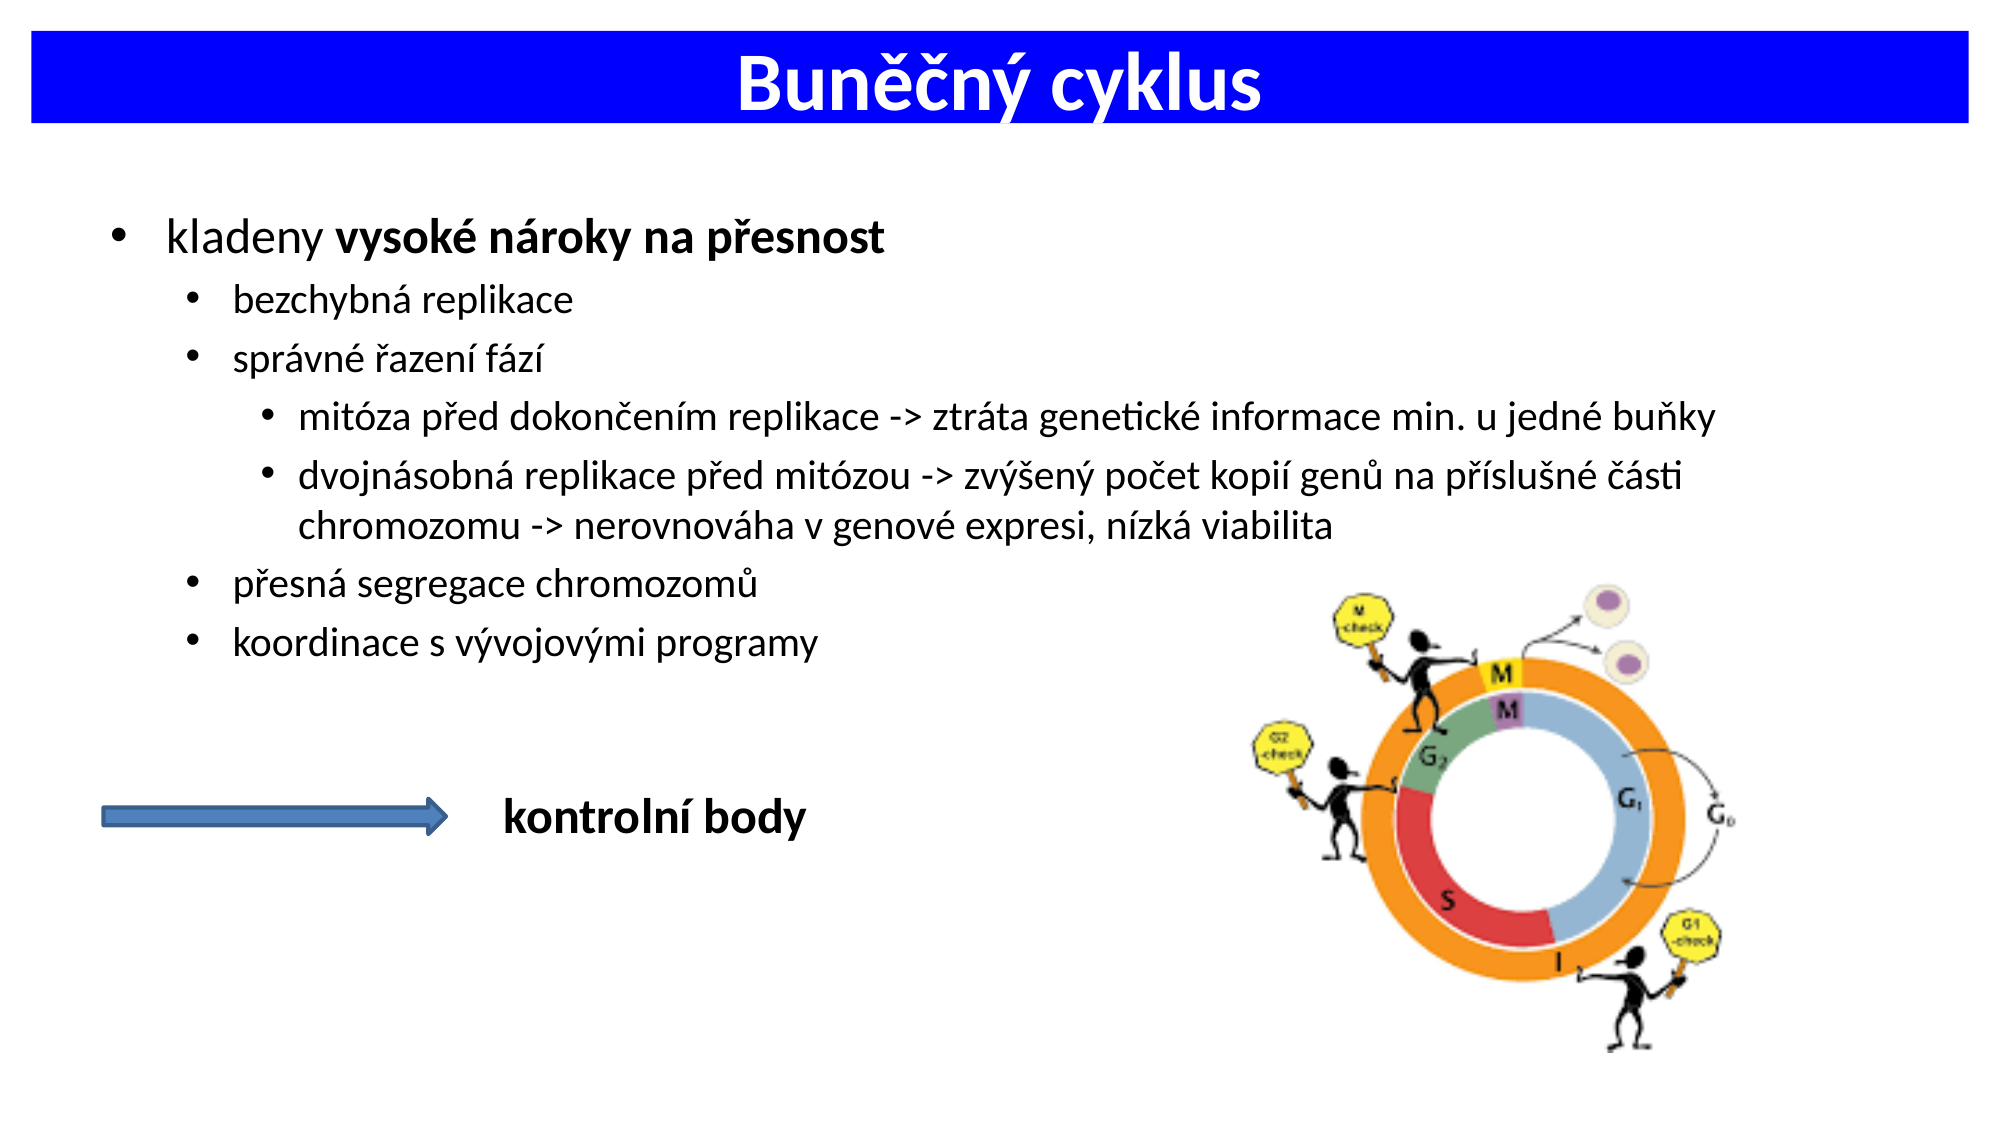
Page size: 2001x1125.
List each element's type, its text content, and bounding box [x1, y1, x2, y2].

picture [1247, 580, 1794, 1053]
text_box Buněčný cyklus [31, 30, 1969, 124]
text_box [101, 796, 449, 837]
list kladeny vysoké nároky na přesnost bezchybná replikace správné řazení fází mitóza před dokončením replikace -> ztráta genetické informace min. u jedné buňky dvojnásobná replikace před mitózou -> zvýšený počet kopií genů na příslušné části chromozomu -> nerovnováha v genové expresi, nízká viabilita přesná segregace chromozomů koordinace s vývojovými programy kontrolní body [95, 196, 1896, 1017]
